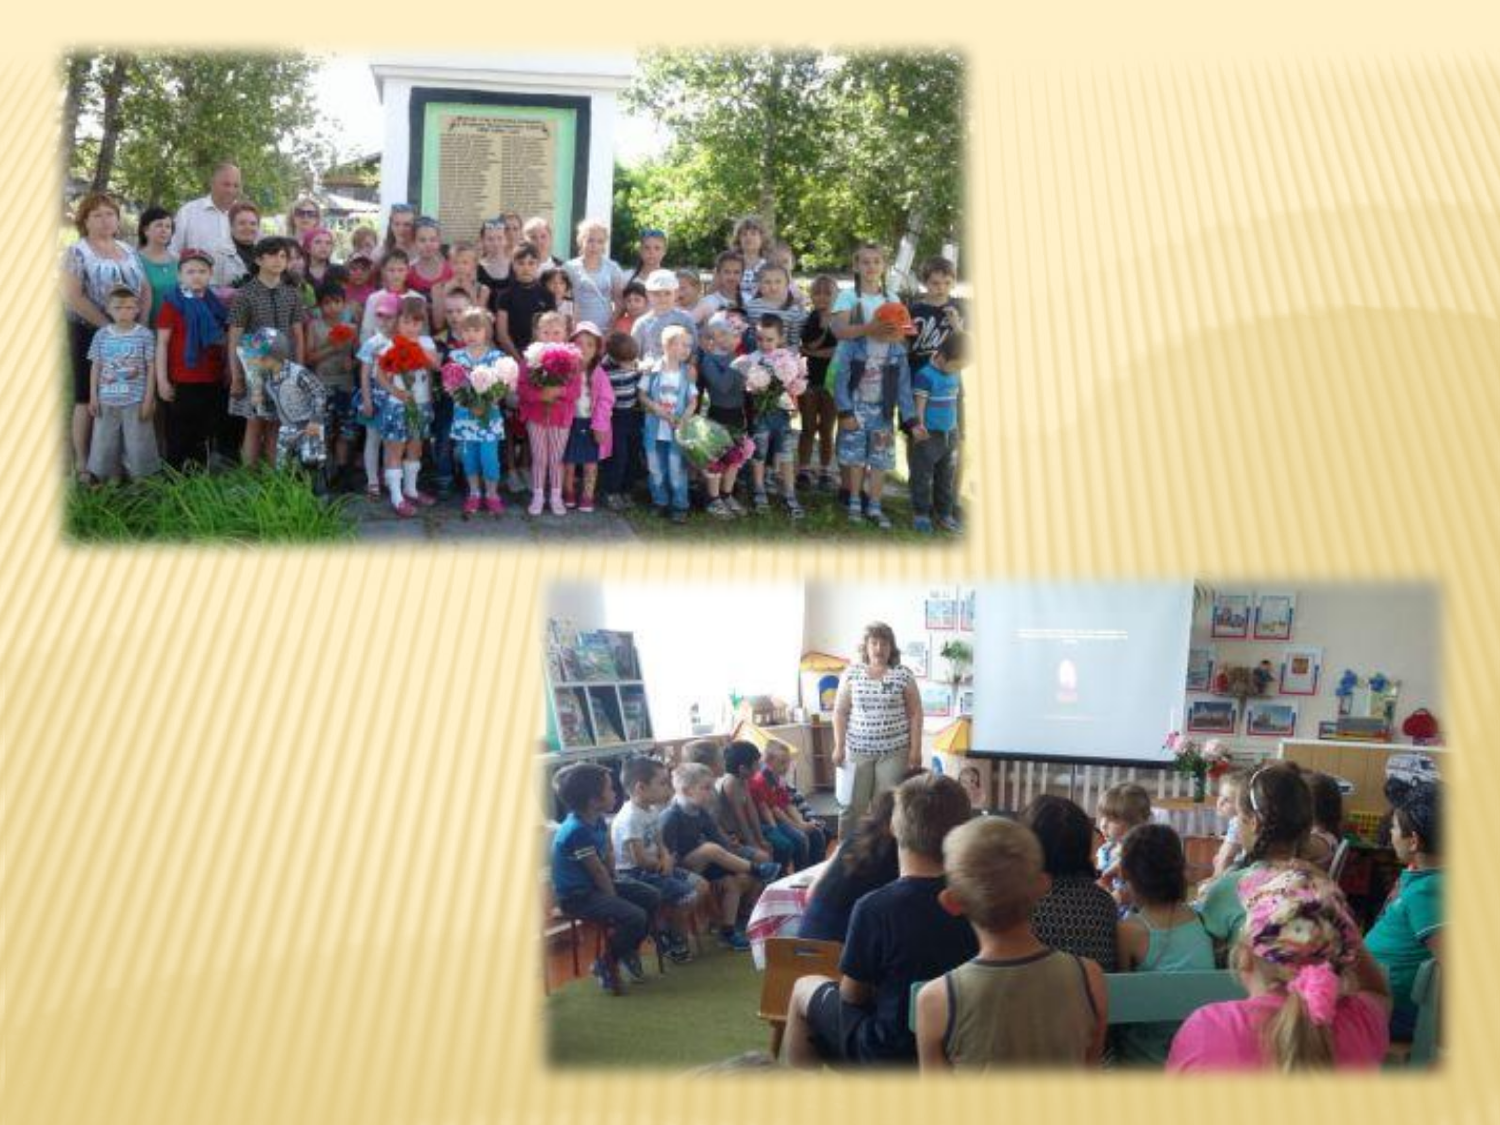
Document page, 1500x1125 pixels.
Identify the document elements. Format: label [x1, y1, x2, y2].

list [46, 34, 981, 561]
picture [526, 562, 1461, 1088]
